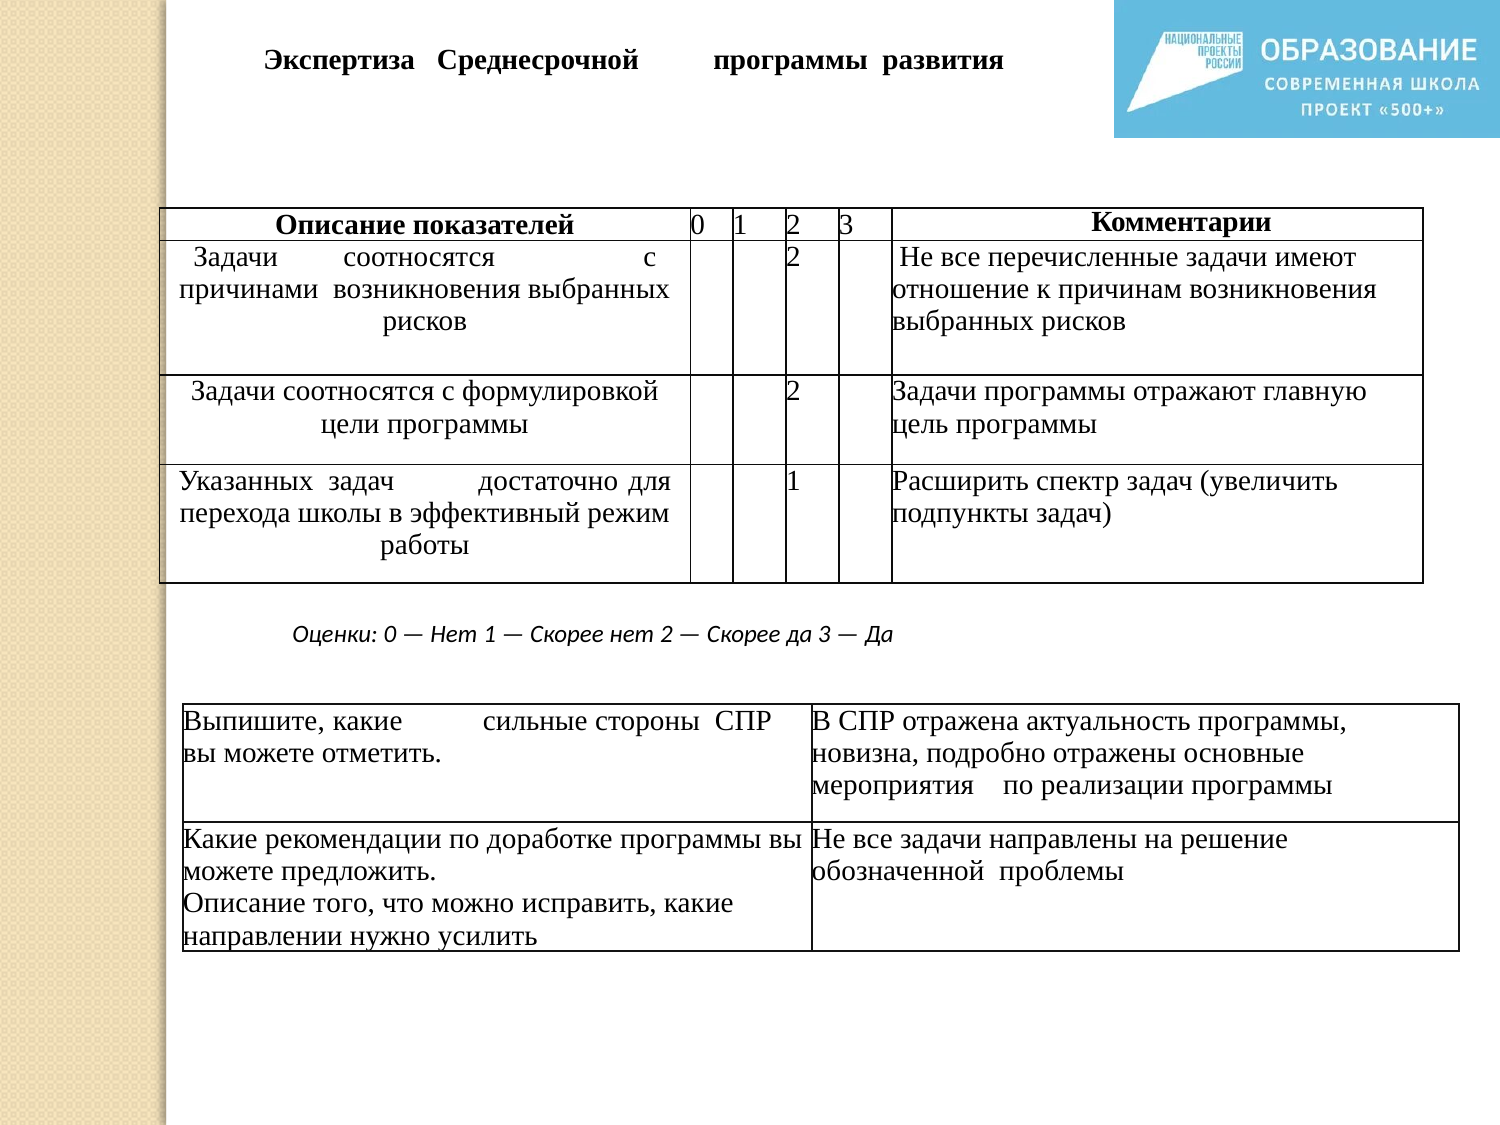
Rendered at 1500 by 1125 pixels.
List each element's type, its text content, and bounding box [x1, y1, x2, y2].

text_box Оценки: 0 — Нет 1 — Скорее нет 2 — Скорее да 3 — Да [277, 609, 1422, 655]
table_cell [734, 376, 785, 464]
table_cell 1 [787, 465, 838, 582]
table_cell Указанных задач достаточно для перехода школы в эффективный режим работы [160, 465, 690, 582]
table_cell Расширить спектр задач (увеличить подпункты задач) [893, 465, 1422, 582]
table_header 3 [840, 209, 891, 240]
table_header 1 [734, 209, 785, 240]
table_cell Задачи программы отражают главную цель программы [893, 376, 1422, 464]
table_cell 2 [787, 241, 838, 374]
table_cell 2 [787, 376, 838, 464]
table_header Описание показателей [160, 209, 690, 240]
table_cell [691, 241, 732, 374]
table_header В СПР отражена актуальность программы, новизна, подробно отражены основные мероприятия по реализации программы [813, 705, 1458, 821]
table_header Выпишите, какие сильные стороны CПP вы можете отметить. [184, 705, 811, 821]
table_cell Не все перечисленные задачи имеют отношение к причинам возникновения выбранных рисков [893, 241, 1422, 374]
table_cell [840, 241, 891, 374]
table_cell Какие рекомендации по доработке программы вы можете предложить. Описание тoгo, что можно исправить, какие направлении нужно усилить [184, 823, 811, 950]
table_cell [691, 376, 732, 464]
table_cell Задачи соотносятся с формулировкой цели программы [160, 376, 690, 464]
table_header 0 [691, 209, 732, 240]
table_cell Не все задачи направлены на решение обозначенной проблемы [813, 823, 1458, 950]
table_cell [734, 241, 785, 374]
table_cell [840, 465, 891, 582]
table_header 2 [787, 209, 838, 240]
table_header Комментарии [893, 209, 1422, 240]
table_cell [734, 465, 785, 582]
picture [1114, 0, 1500, 138]
text_box Экспертиза Среднесрочной программы развития [248, 32, 1020, 128]
table_cell Задачи соотносятся с причинами возникновения выбранных рисков [160, 241, 690, 374]
table_cell [691, 465, 732, 582]
table_cell [840, 376, 891, 464]
